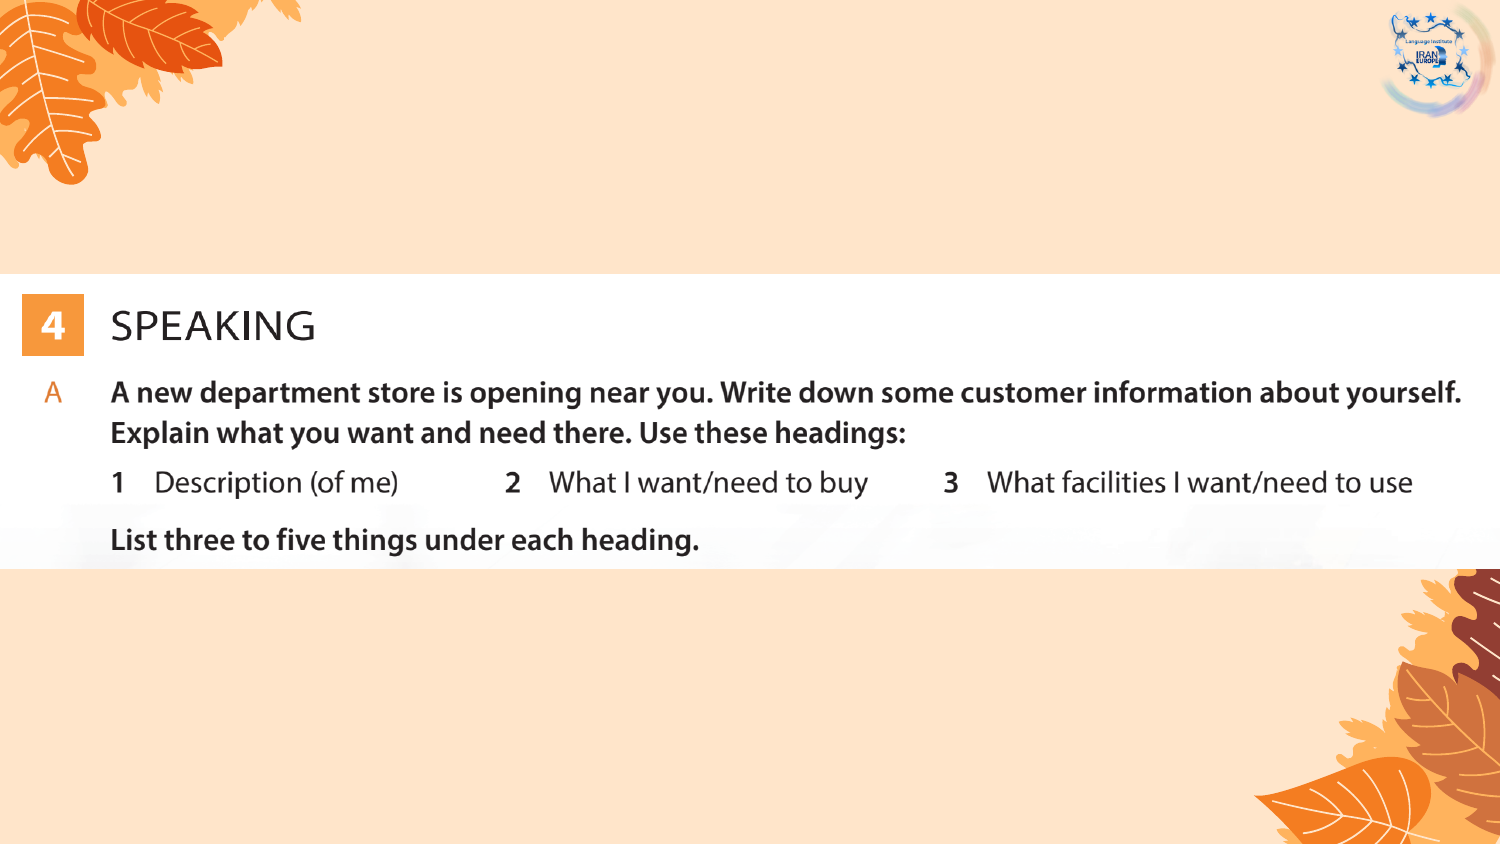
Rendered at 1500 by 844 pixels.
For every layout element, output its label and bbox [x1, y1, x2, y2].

picture [0, 274, 1500, 570]
picture [1375, 0, 1500, 122]
